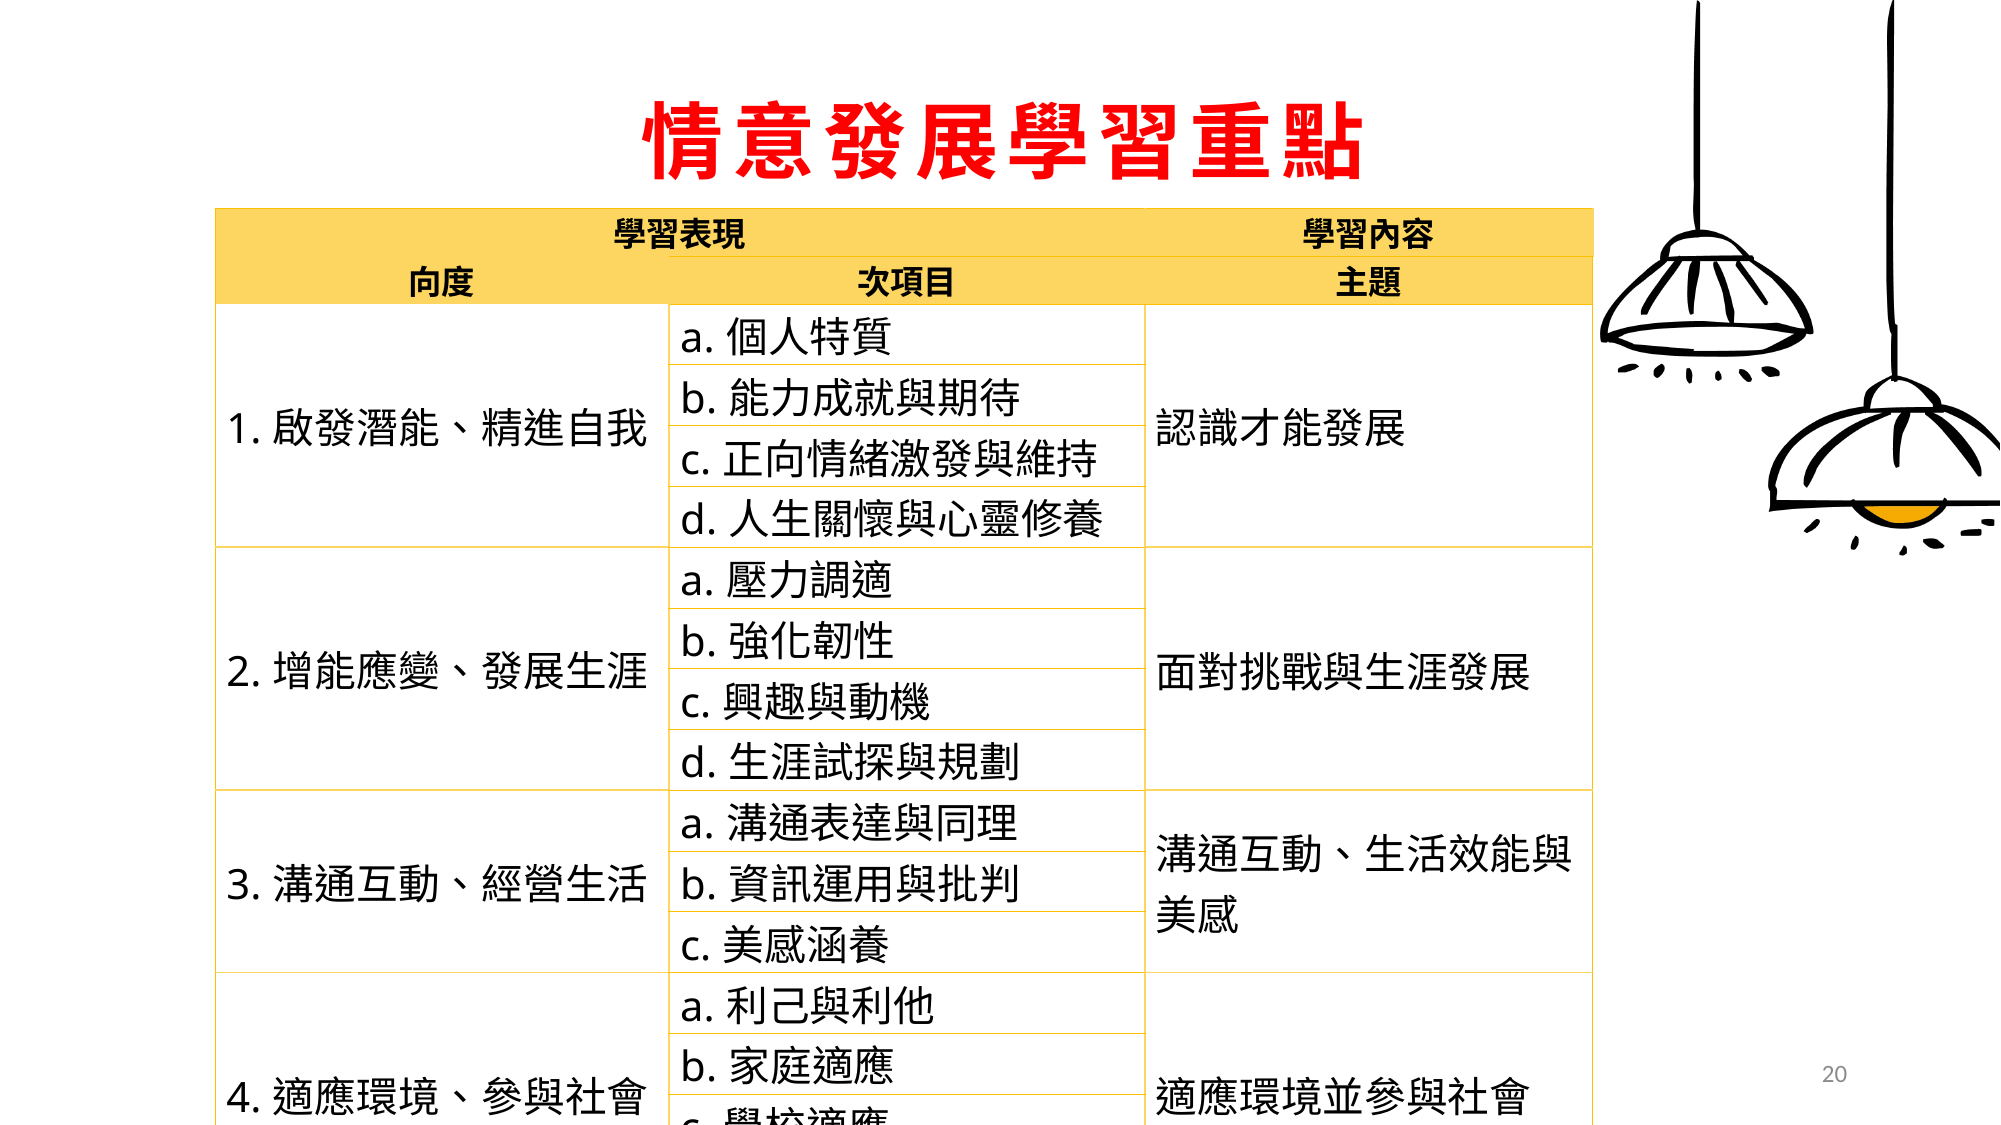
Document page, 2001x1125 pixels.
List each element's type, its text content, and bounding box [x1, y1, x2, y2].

table_cell 次項目 [669, 257, 1144, 304]
table_cell 2.增能應變、發展生涯 [216, 548, 668, 789]
table_cell b.資訊運用與批判 [670, 852, 1144, 911]
slide_number 20 [1412, 1042, 1863, 1103]
table_cell c.美感涵養 [670, 912, 1144, 972]
table_cell d.生涯試探與規劃 [670, 730, 1144, 790]
table_cell d.人生關懷與心靈修養 [670, 487, 1144, 547]
table_cell a.利己與利他 [670, 973, 1144, 1033]
table_cell a.個人特質 [670, 305, 1144, 364]
table_cell c.正向情緒激發與維持 [670, 426, 1144, 486]
table_cell 適應環境並參與社會 [1146, 973, 1592, 1125]
table_cell b.能力成就與期待 [670, 365, 1144, 425]
table_cell 認識才能發展 [1146, 305, 1434, 546]
table_cell b.家庭適應 [670, 1034, 1144, 1094]
table_cell c.學校適應 [670, 1095, 1144, 1125]
picture [1434, 0, 2000, 616]
table_header 學習表現 [216, 209, 1144, 256]
table_cell b.強化韌性 [670, 609, 1144, 668]
table_cell 面對挑戰與生涯發展 [1146, 548, 1592, 789]
table_cell 主題 [1146, 257, 1434, 304]
table_cell a.壓力調適 [670, 548, 1144, 608]
table_cell 溝通互動、生活效能與美感 [1146, 791, 1592, 972]
table_cell 4.適應環境、參與社會 [216, 973, 668, 1125]
table_header 學習內容 [1146, 209, 1434, 256]
title 情意發展學習重點 [293, 22, 1434, 208]
table_cell 1.啟發潛能、精進自我 [216, 304, 668, 546]
table_cell a.溝通表達與同理 [670, 791, 1144, 851]
table_cell c.興趣與動機 [670, 669, 1144, 729]
table_cell 3.溝通互動、經營生活 [216, 791, 668, 972]
table_cell 向度 [216, 256, 669, 304]
